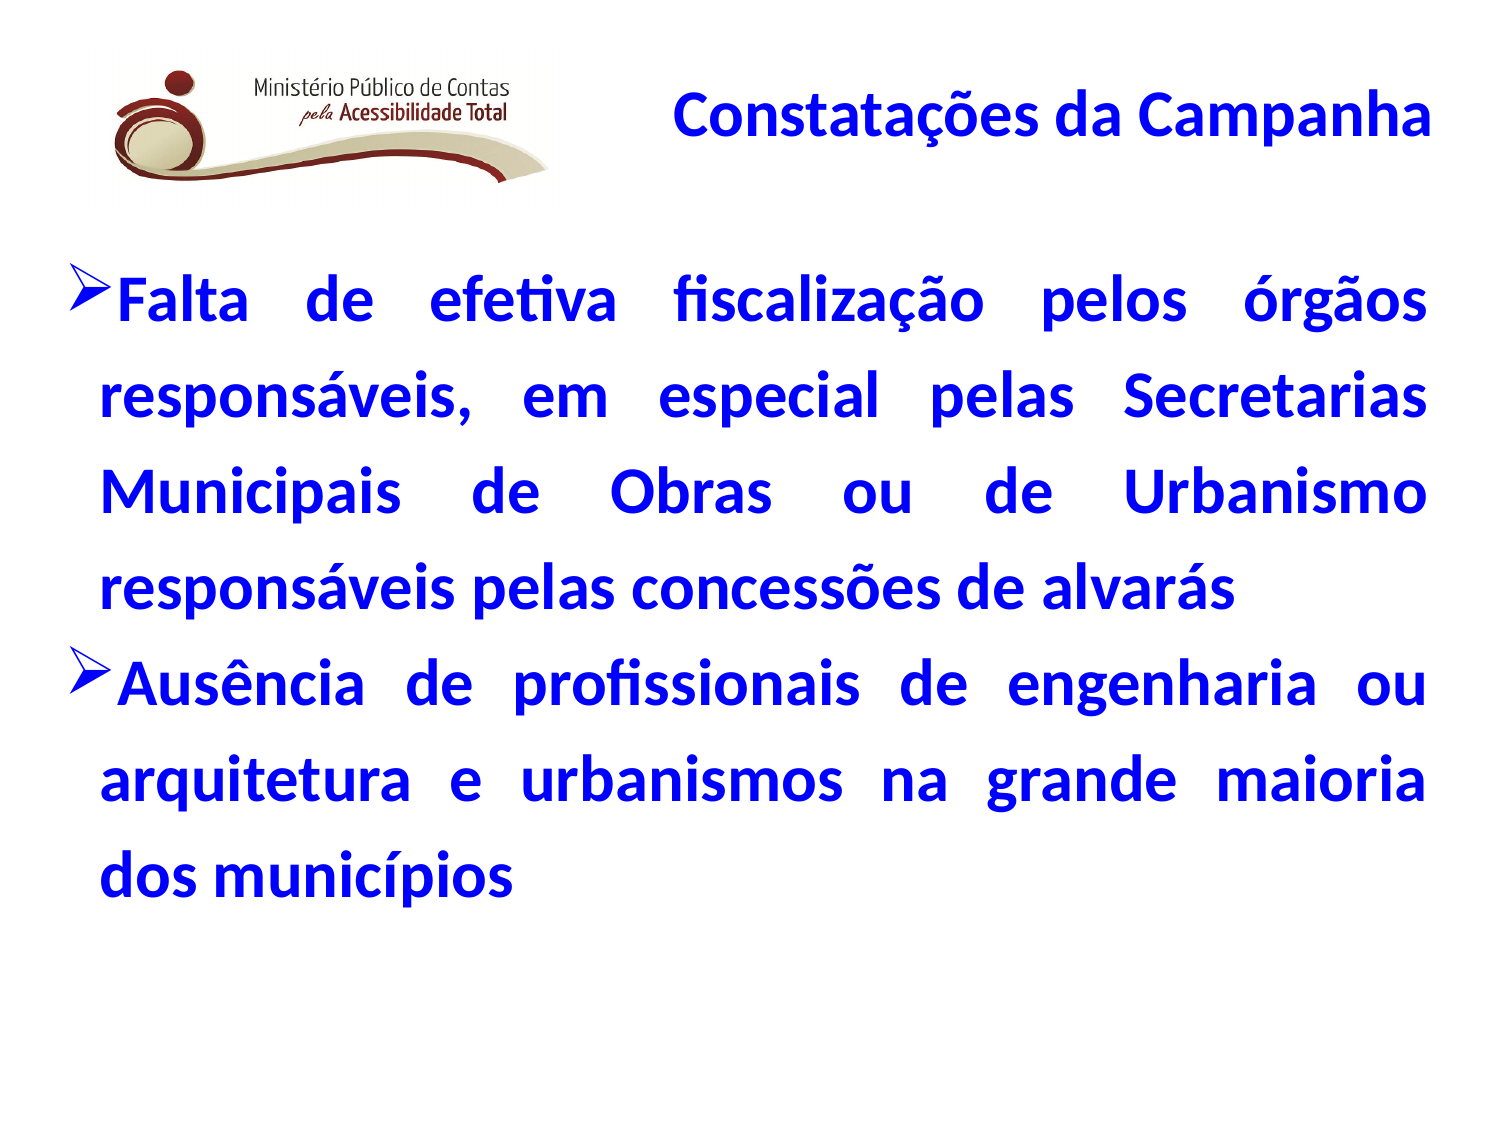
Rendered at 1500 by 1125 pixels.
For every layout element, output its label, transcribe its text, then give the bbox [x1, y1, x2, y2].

picture [76, 42, 585, 209]
text_box Constatações da Campanha [49, 19, 1450, 185]
text_box Falta de efetiva fiscalização pelos órgãos responsáveis, em especial pelas Secretarias Municipais de Obras ou de Urbanismo responsáveis pelas concessões de alvarás Ausência de profissionais de engenharia ou arquitetura e urbanismos na grande maioria dos municípios [49, 231, 1445, 1035]
